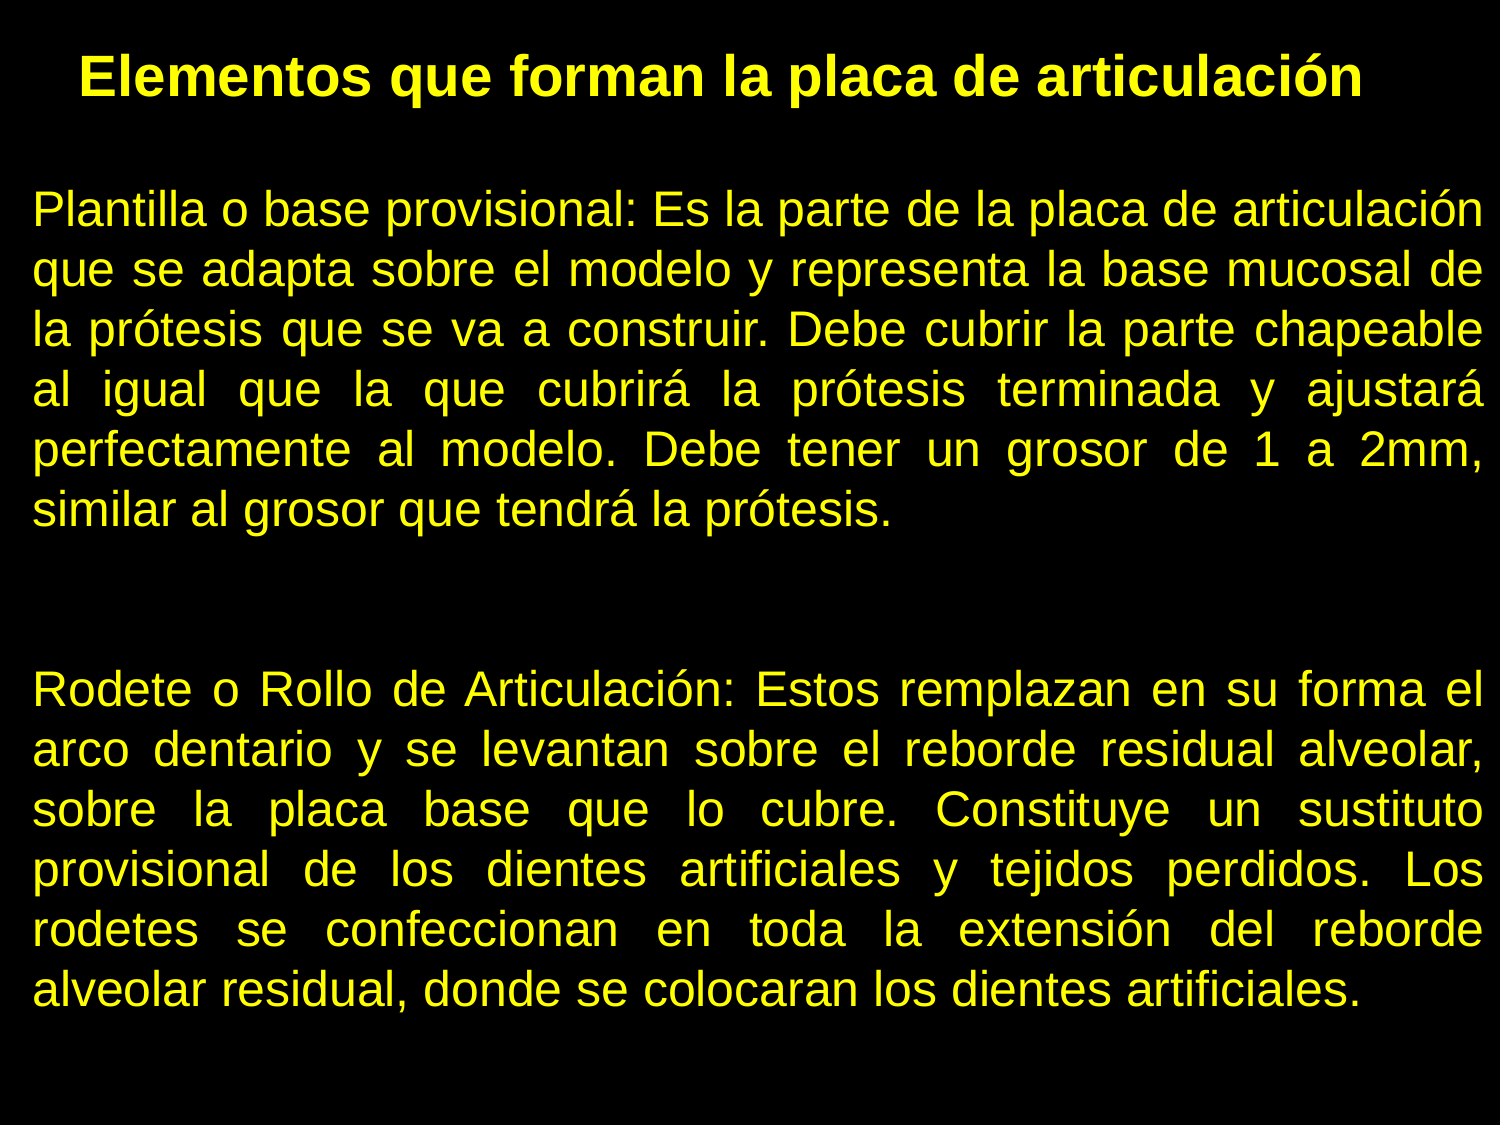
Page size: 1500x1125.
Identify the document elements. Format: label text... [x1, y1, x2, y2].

text_box Plantilla o base provisional: Es la parte de la placa de articulación que se adapta sobre el modelo y representa la base mucosal de la prótesis que se va a construir. Debe cubrir la parte chapeable al igual que la que cubrirá la prótesis terminada y ajustará perfectamente al modelo. Debe tener un grosor de 1 a 2mm, similar al grosor que tendrá la prótesis. Rodete o Rollo de Articulación: Estos remplazan en su forma el arco dentario y se levantan sobre el reborde residual alveolar, sobre la placa base que lo cubre. Constituye un sustituto provisional de los dientes artificiales y tejidos perdidos. Los rodetes se confeccionan en toda la extensión del reborde alveolar residual, donde se colocaran los dientes artificiales. [17, 168, 1500, 1024]
text_box Elementos que forman la placa de articulación [64, 30, 1381, 116]
